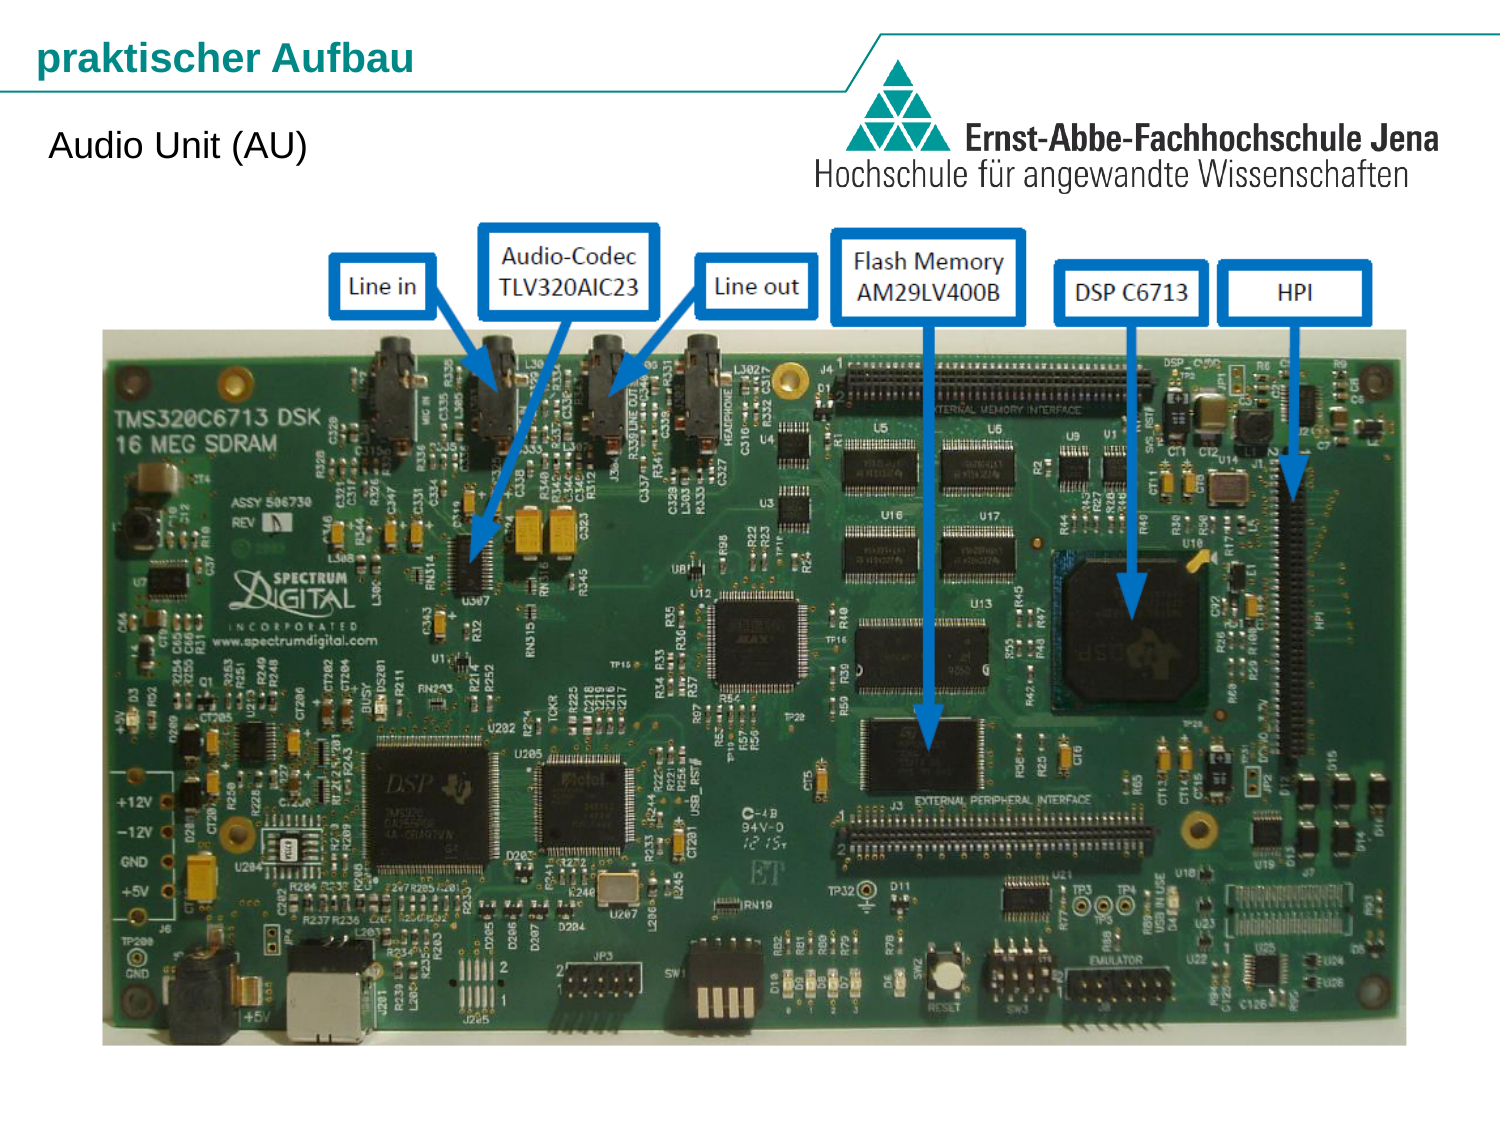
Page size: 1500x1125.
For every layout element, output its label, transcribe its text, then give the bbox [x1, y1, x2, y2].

text_box Audio Unit (AU) [33, 113, 324, 174]
picture [52, 202, 1448, 1069]
text_box praktischer Aufbau [29, 30, 833, 77]
picture [816, 59, 1438, 194]
